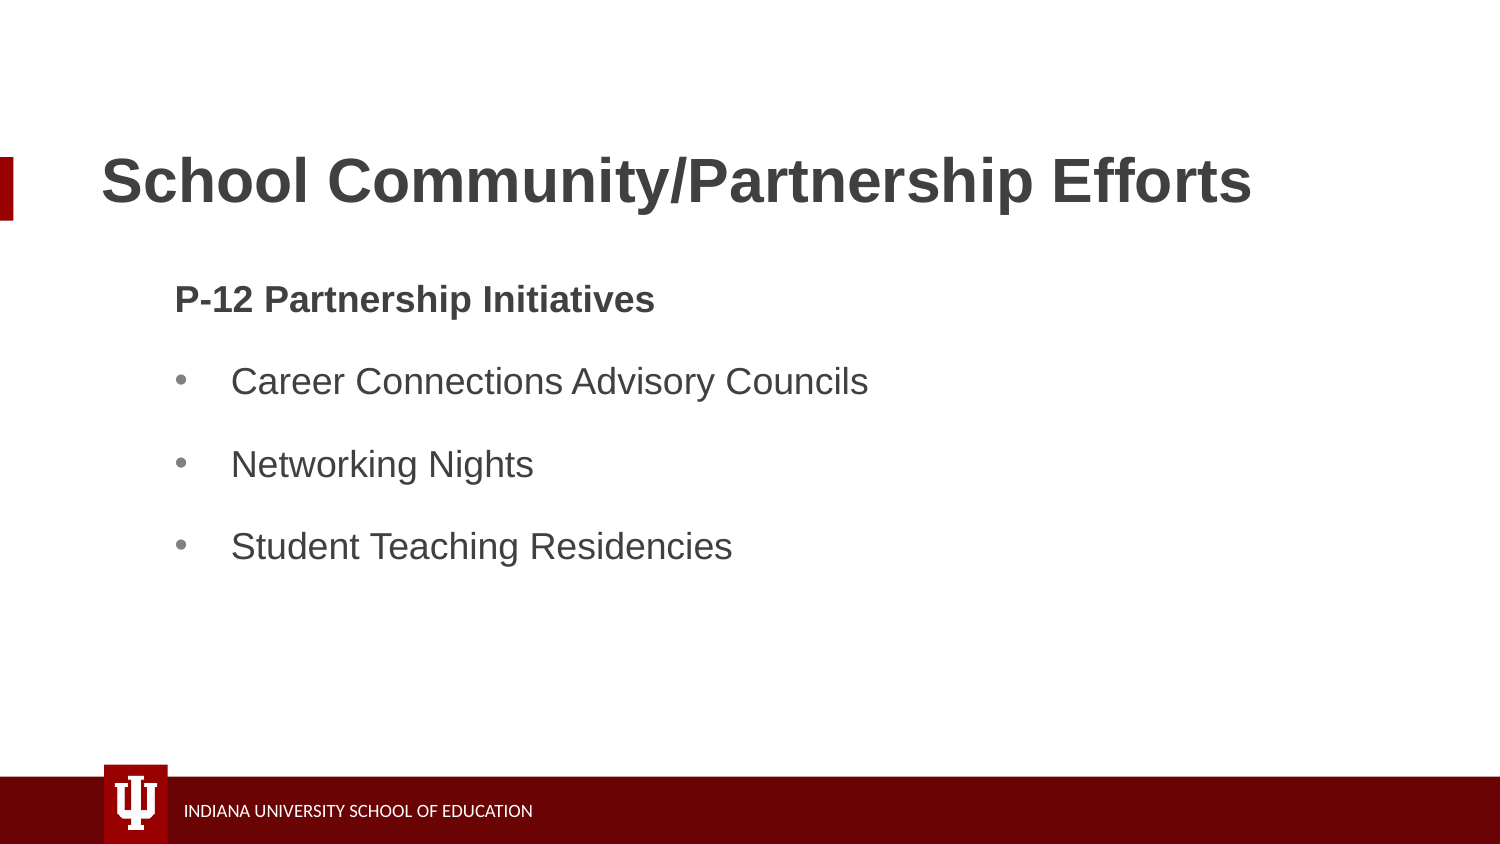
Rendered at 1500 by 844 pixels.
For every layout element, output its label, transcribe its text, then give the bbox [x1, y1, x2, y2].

title School Community/Partnership Efforts [86, 124, 1400, 240]
list P-12 Partnership Initiatives Career Connections Advisory Councils Networking Nights Student Teaching Residencies [159, 267, 1400, 729]
